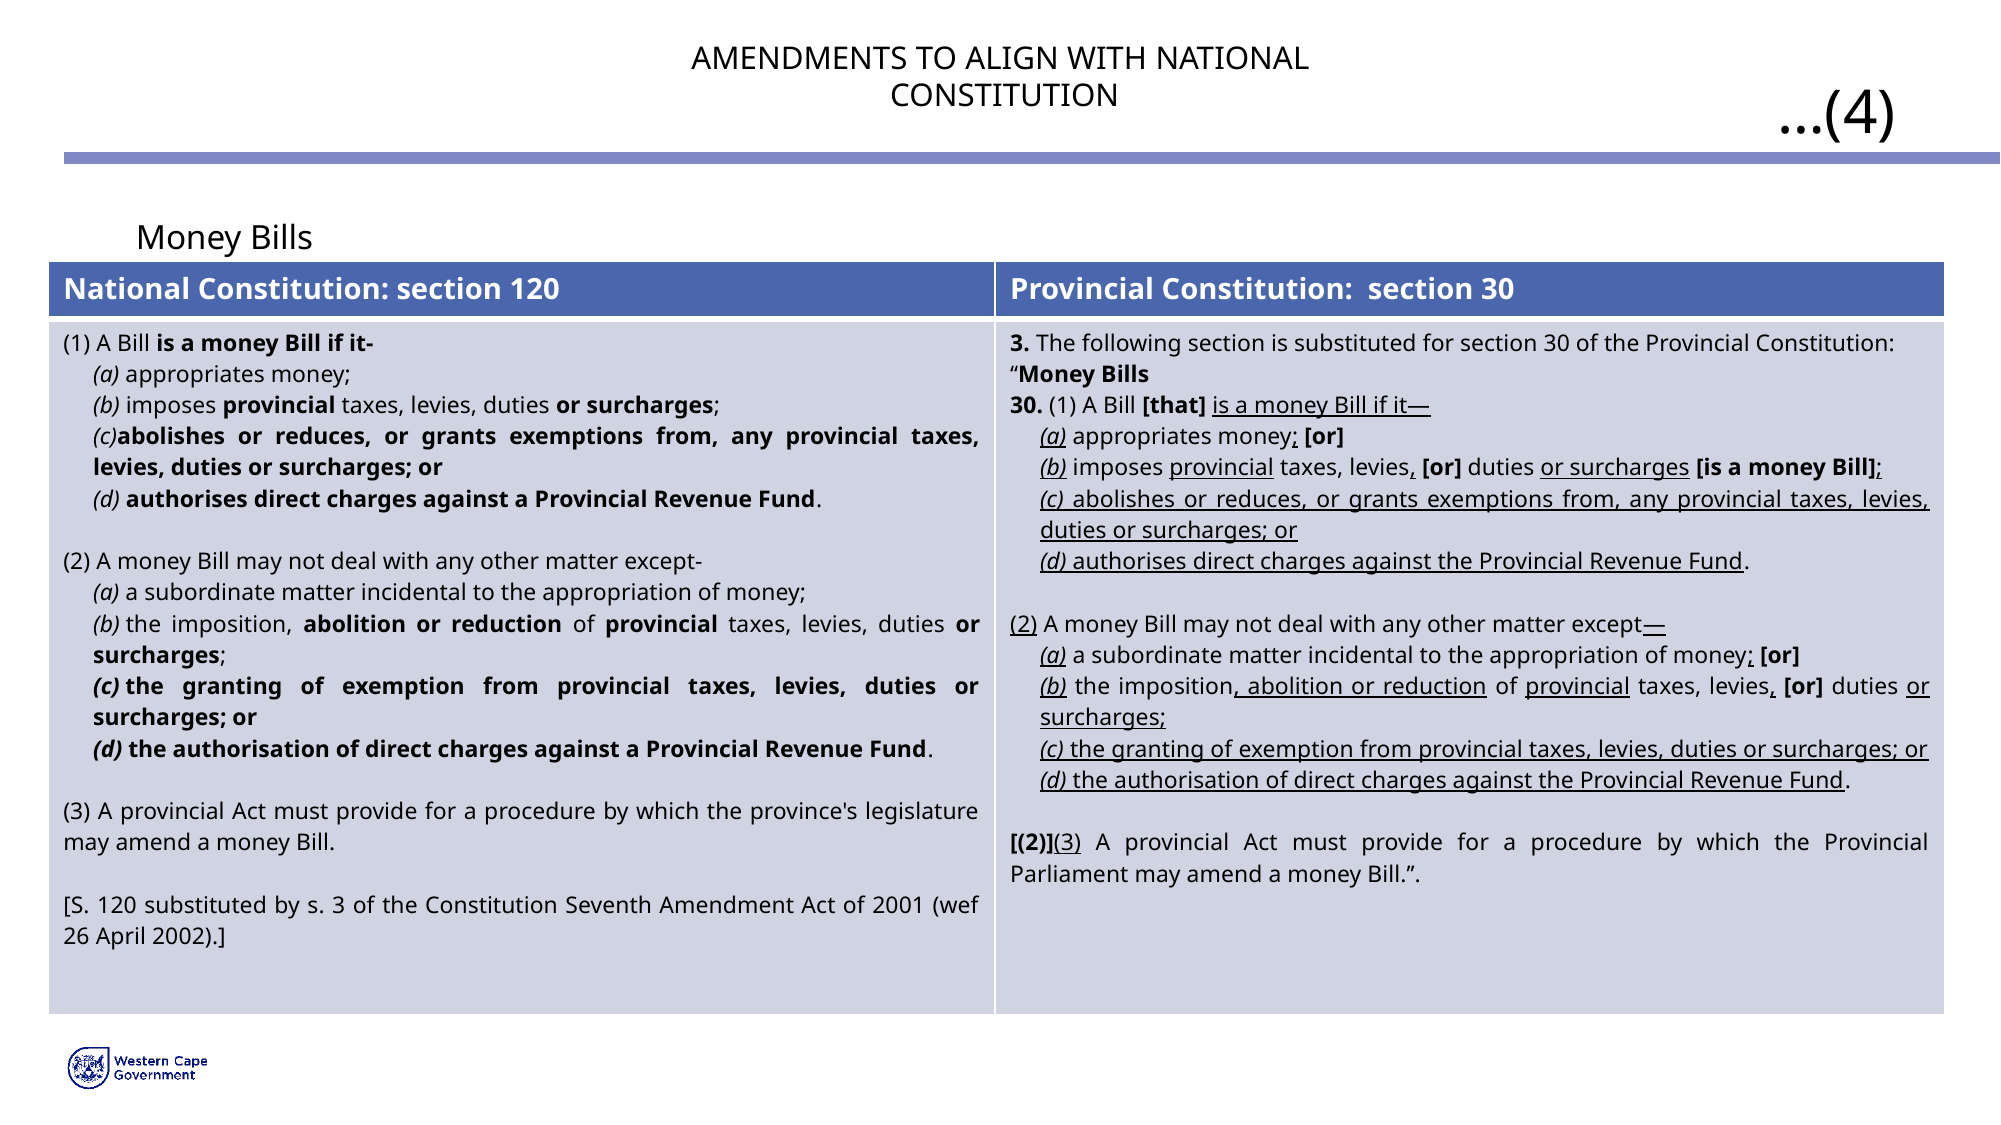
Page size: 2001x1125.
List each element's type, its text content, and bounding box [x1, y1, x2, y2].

table_cell (1) A Bill is a money Bill if it- (a) appropriates money; (b) imposes provincial taxes, levies, duties or surcharges; (c)abolishes or reduces, or grants exemptions from, any provincial taxes, levies, duties or surcharges; or (d) authorises direct charges against a Provincial Revenue Fund. (2) A money Bill may not deal with any other matter except- (a) a subordinate matter incidental to the appropriation of money; (b) the imposition, abolition or reduction of provincial taxes, levies, duties or surcharges; (c) the granting of exemption from provincial taxes, levies, duties or surcharges; or (d) the authorisation of direct charges against a Provincial Revenue Fund. (3) A provincial Act must provide for a procedure by which the province's legislature may amend a money Bill. [S. 120 substituted by s. 3 of the Constitution Seventh Amendment Act of 2001 (wef 26 April 2002).] [49, 322, 994, 1014]
table_header National Constitution: section 120 [49, 262, 994, 316]
text_box …(4) [1762, 65, 1945, 153]
picture [53, 1032, 237, 1103]
table_cell 3. The following section is substituted for section 30 of the Provincial Constitution: ‘‘Money Bills 30. (1) A Bill [that] is a money Bill if it— (a) appropriates money; [or] (b) imposes provincial taxes, levies, [or] duties or surcharges [is a money Bill]; (c) abolishes or reduces, or grants exemptions from, any provincial taxes, levies, duties or surcharges; or (d) authorises direct charges against the Provincial Revenue Fund. (2) A money Bill may not deal with any other matter except— (a) a subordinate matter incidental to the appropriation of money; [or] (b) the imposition, abolition or reduction of provincial taxes, levies, [or] duties or surcharges; (c) the granting of exemption from provincial taxes, levies, duties or surcharges; or (d) the authorisation of direct charges against the Provincial Revenue Fund. [(2)](3) A provincial Act must provide for a procedure by which the Provincial Parliament may amend a money Bill.’’. [996, 322, 1944, 1014]
list Money Bills [64, 196, 1945, 260]
title AMENDMENTS TO ALIGN WITH NATIONAL CONSTITUTION [64, 29, 1946, 122]
table_header Provincial Constitution: section 30 [996, 262, 1944, 316]
picture [64, 152, 2000, 164]
